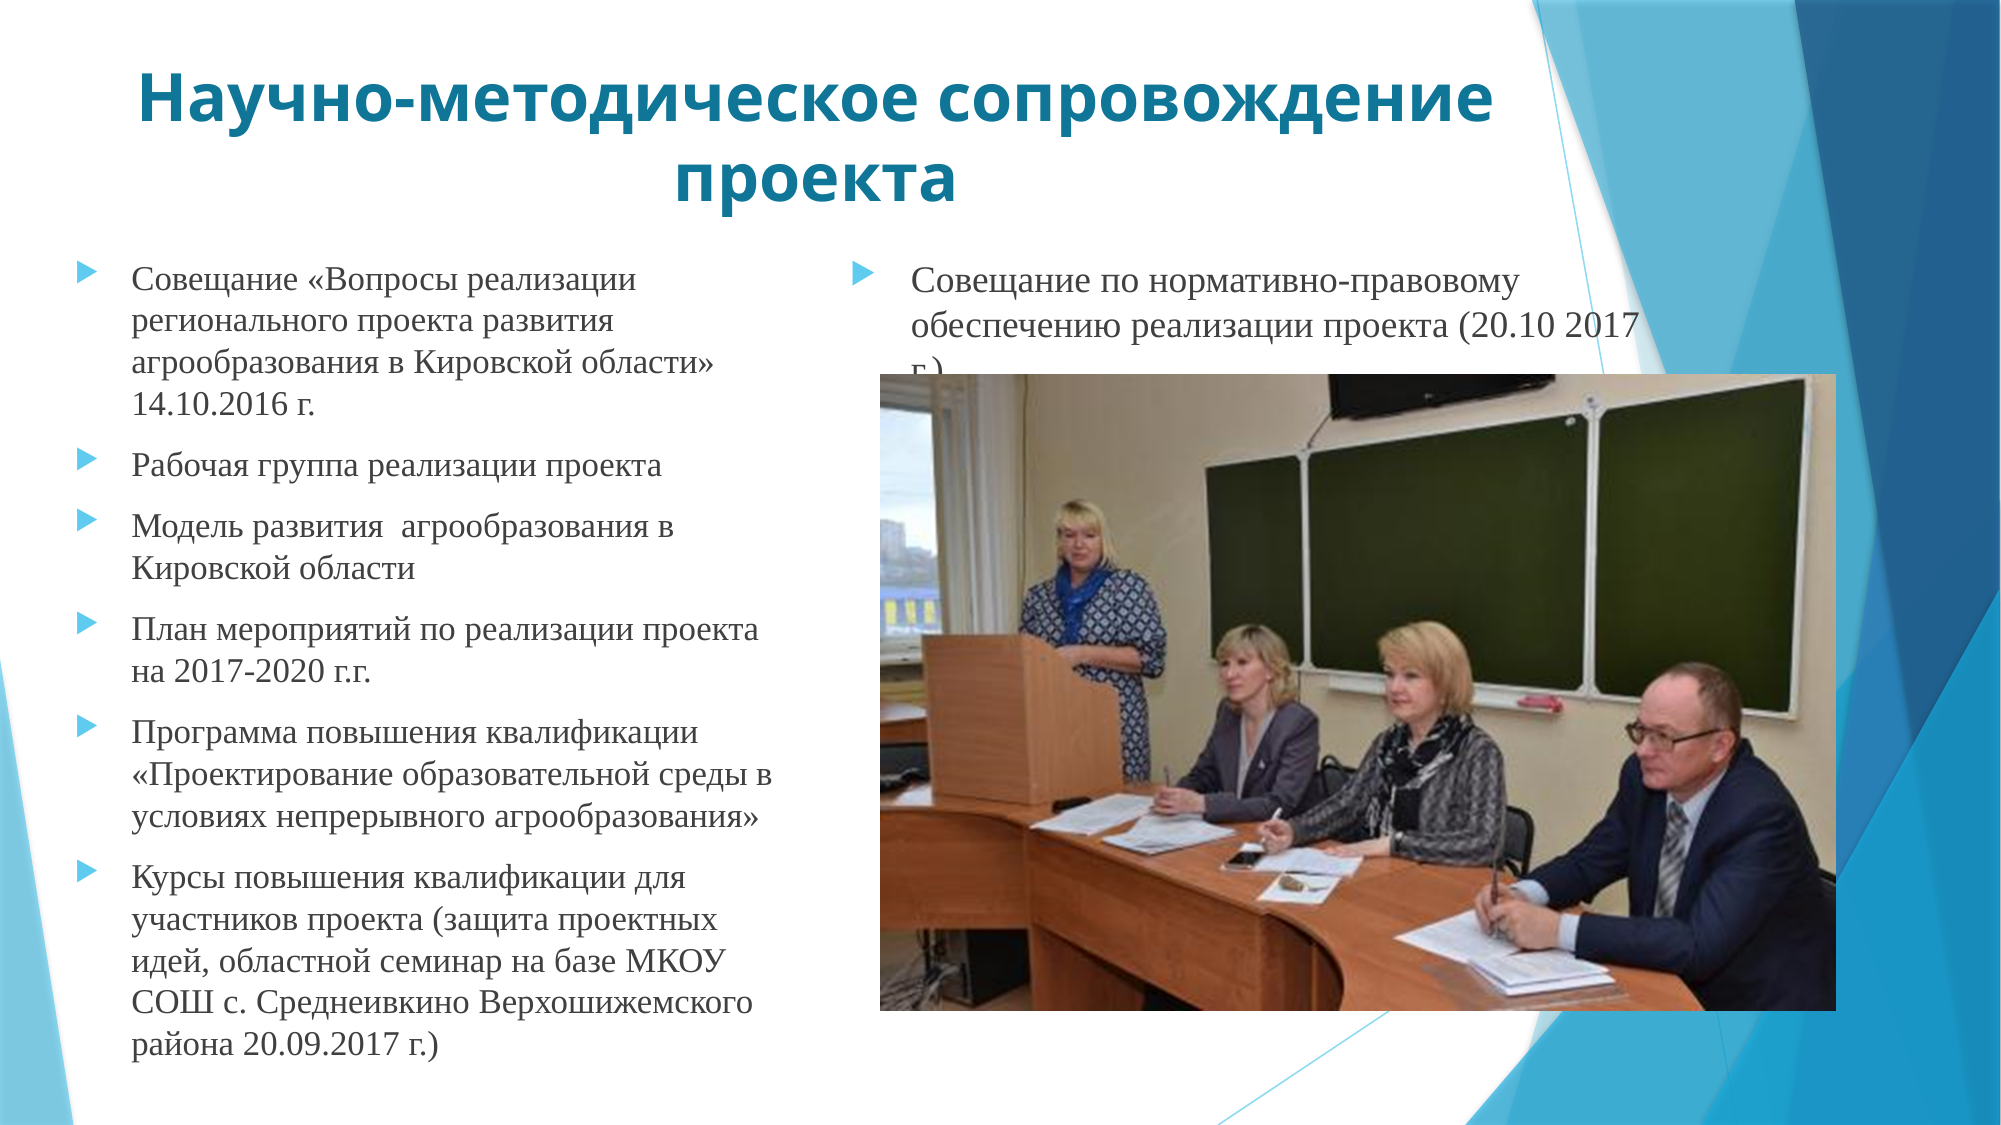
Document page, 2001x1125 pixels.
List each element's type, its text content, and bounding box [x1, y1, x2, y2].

list Совещание по нормативно-правовому обеспечению реализации проекта (20.10 2017 г.) [834, 247, 1661, 992]
title Научно-методическое сопровождение проекта [111, 47, 1522, 248]
picture [879, 374, 1836, 1012]
list Совещание «Вопросы реализации регионального проекта развития агрообразования в Кировской области» 14.10.2016 г. Рабочая группа реализации проекта Модель развития агрообразования в Кировской области План мероприятий по реализации проекта на 2017-2020 г.г. Программа повышения квалификации «Проектирование образовательной среды в условиях непрерывного агрообразования» Курсы повышения квалификации для участников проекта (защита проектных идей, областной семинар на базе МКОУ СОШ с. Среднеивкино Верхошижемского района 20.09.2017 г.) [59, 247, 798, 1092]
